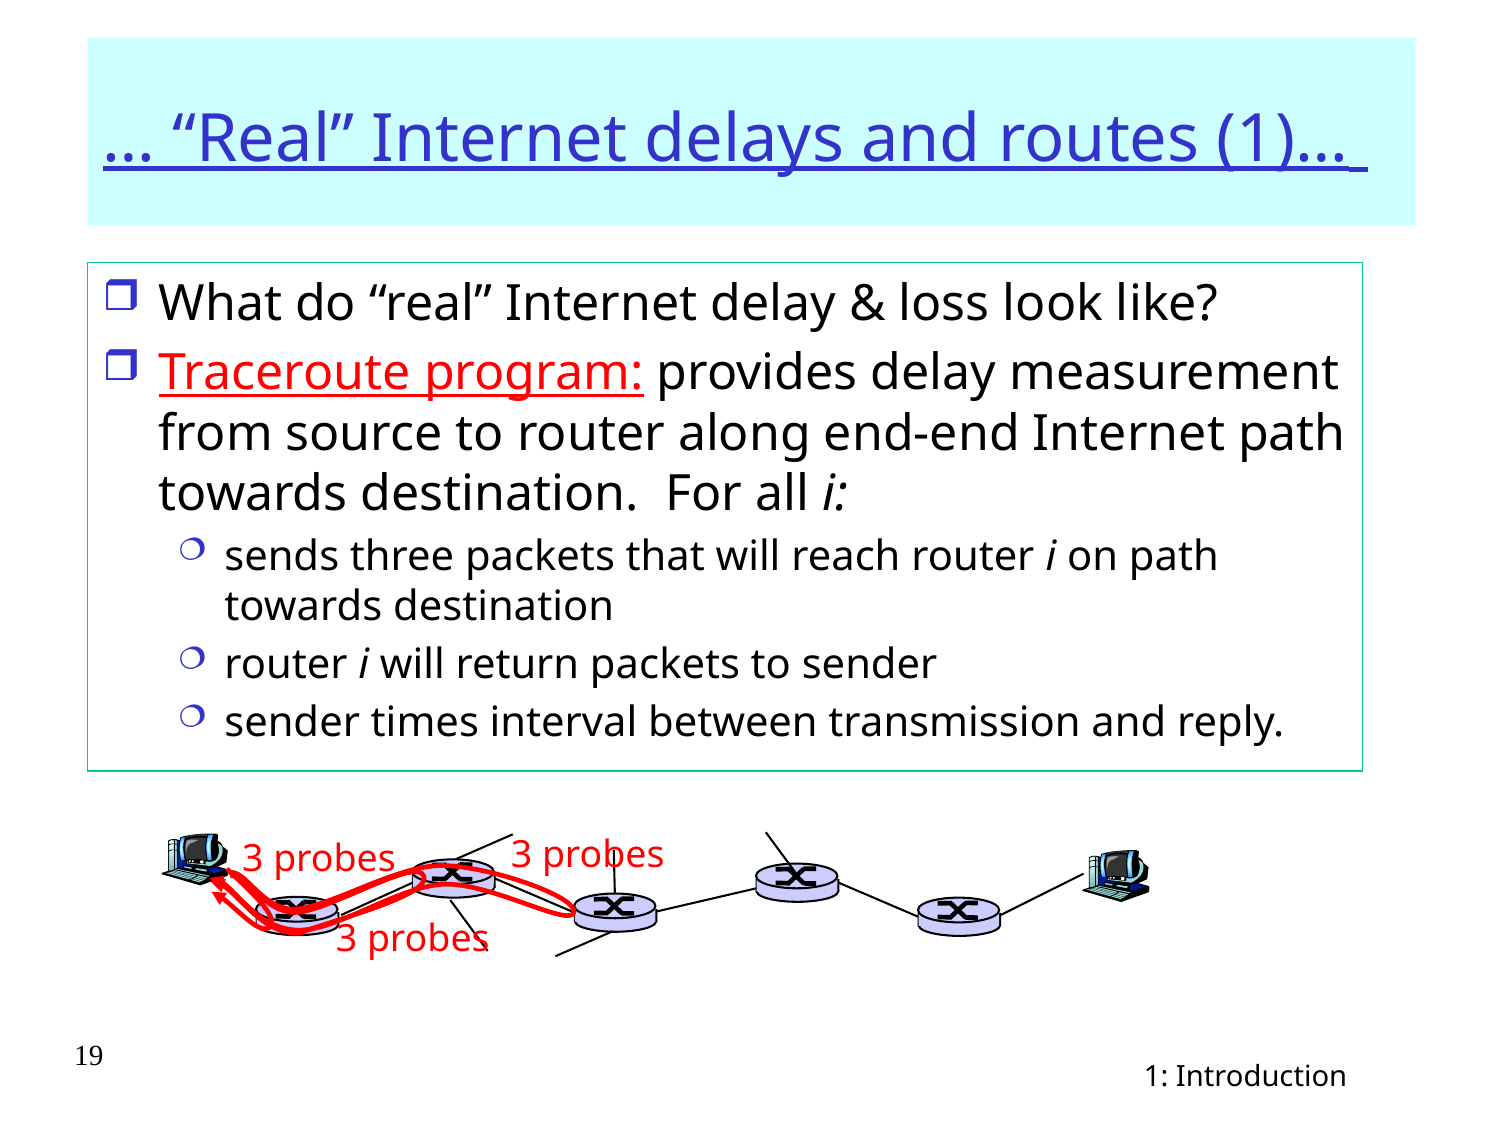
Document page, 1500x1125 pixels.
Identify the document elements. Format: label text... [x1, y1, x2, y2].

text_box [1082, 849, 1151, 903]
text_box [917, 897, 1001, 937]
list What do “real” Internet delay & loss look like? Traceroute program: provides delay measurement from source to router along end-end Internet path towards destination. For all i: sends three packets that will reach router i on path towards destination router i will return packets to sender sender times interval between transmission and reply. [87, 262, 1363, 772]
text_box [339, 871, 406, 920]
text_box 3 probes [227, 826, 411, 887]
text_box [255, 896, 339, 936]
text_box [411, 859, 495, 898]
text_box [161, 832, 230, 886]
slide_number 19 [45, 1028, 119, 1094]
text_box [231, 872, 262, 909]
footer 1: Introduction [887, 1049, 1363, 1125]
text_box [377, 894, 406, 906]
text_box 3 probes [321, 906, 505, 967]
text_box [499, 883, 568, 916]
title … “Real” Internet delays and routes (1)… [87, 37, 1416, 226]
text_box [212, 893, 250, 922]
text_box 3 probes [496, 822, 680, 883]
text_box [573, 893, 657, 932]
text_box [755, 863, 839, 902]
